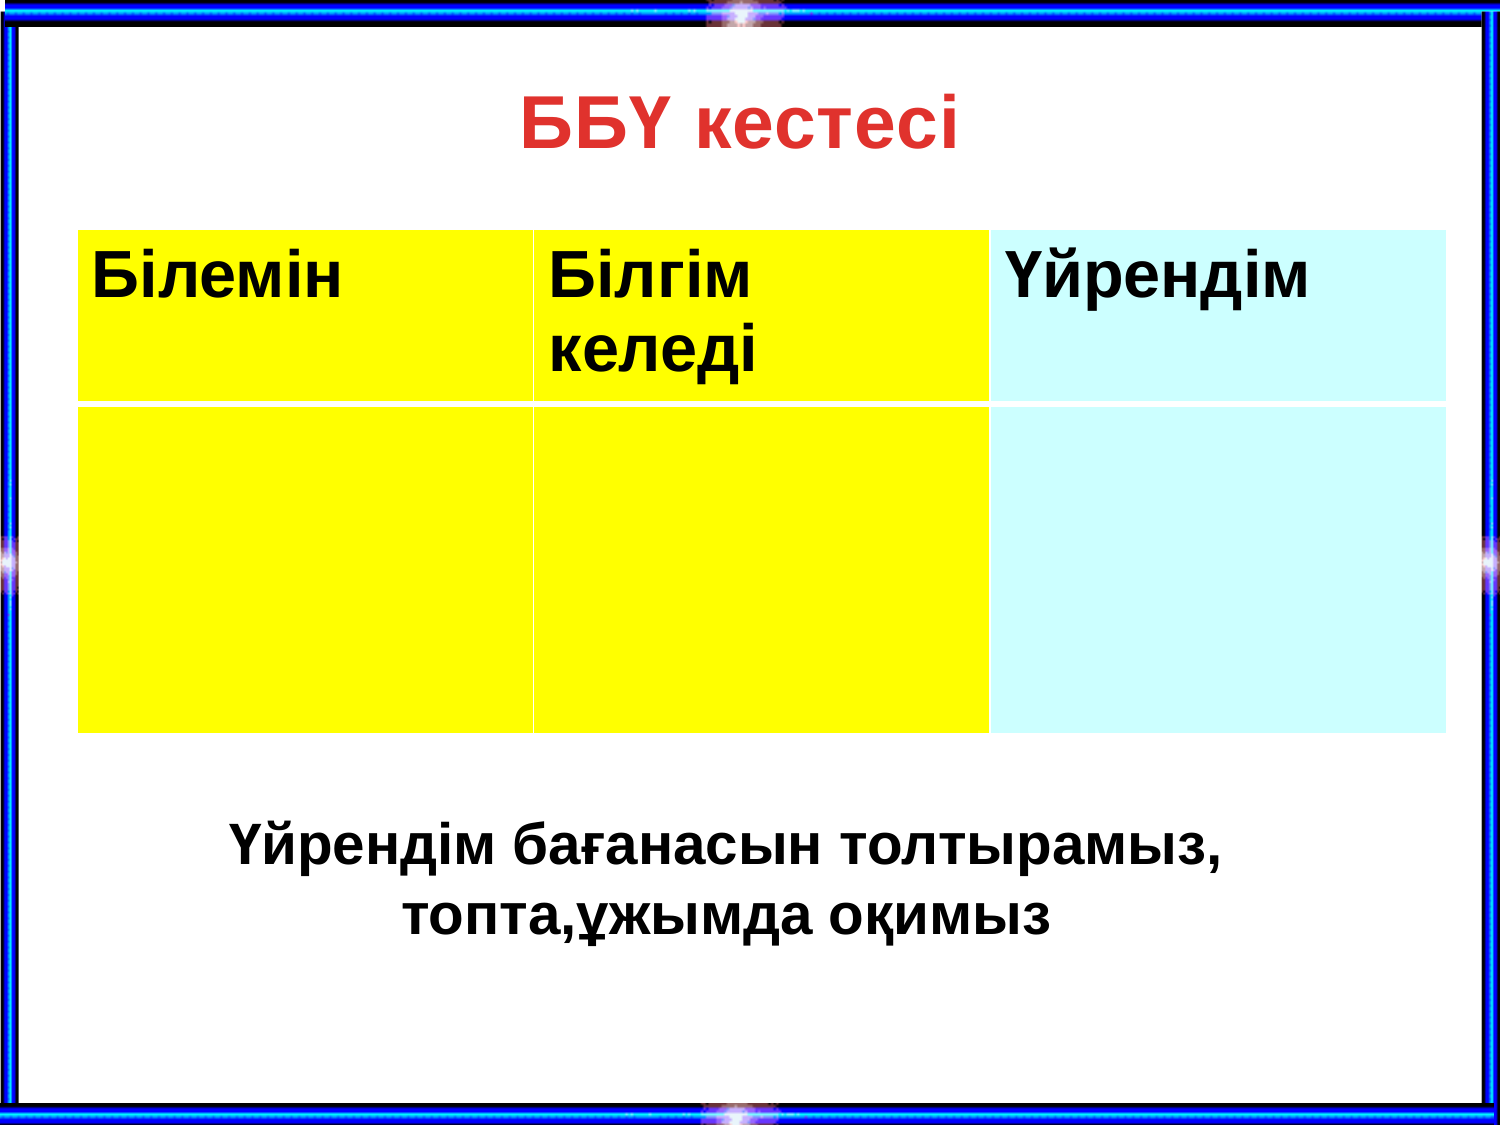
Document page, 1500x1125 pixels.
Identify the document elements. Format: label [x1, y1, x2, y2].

text_box [0, 0, 1500, 1125]
